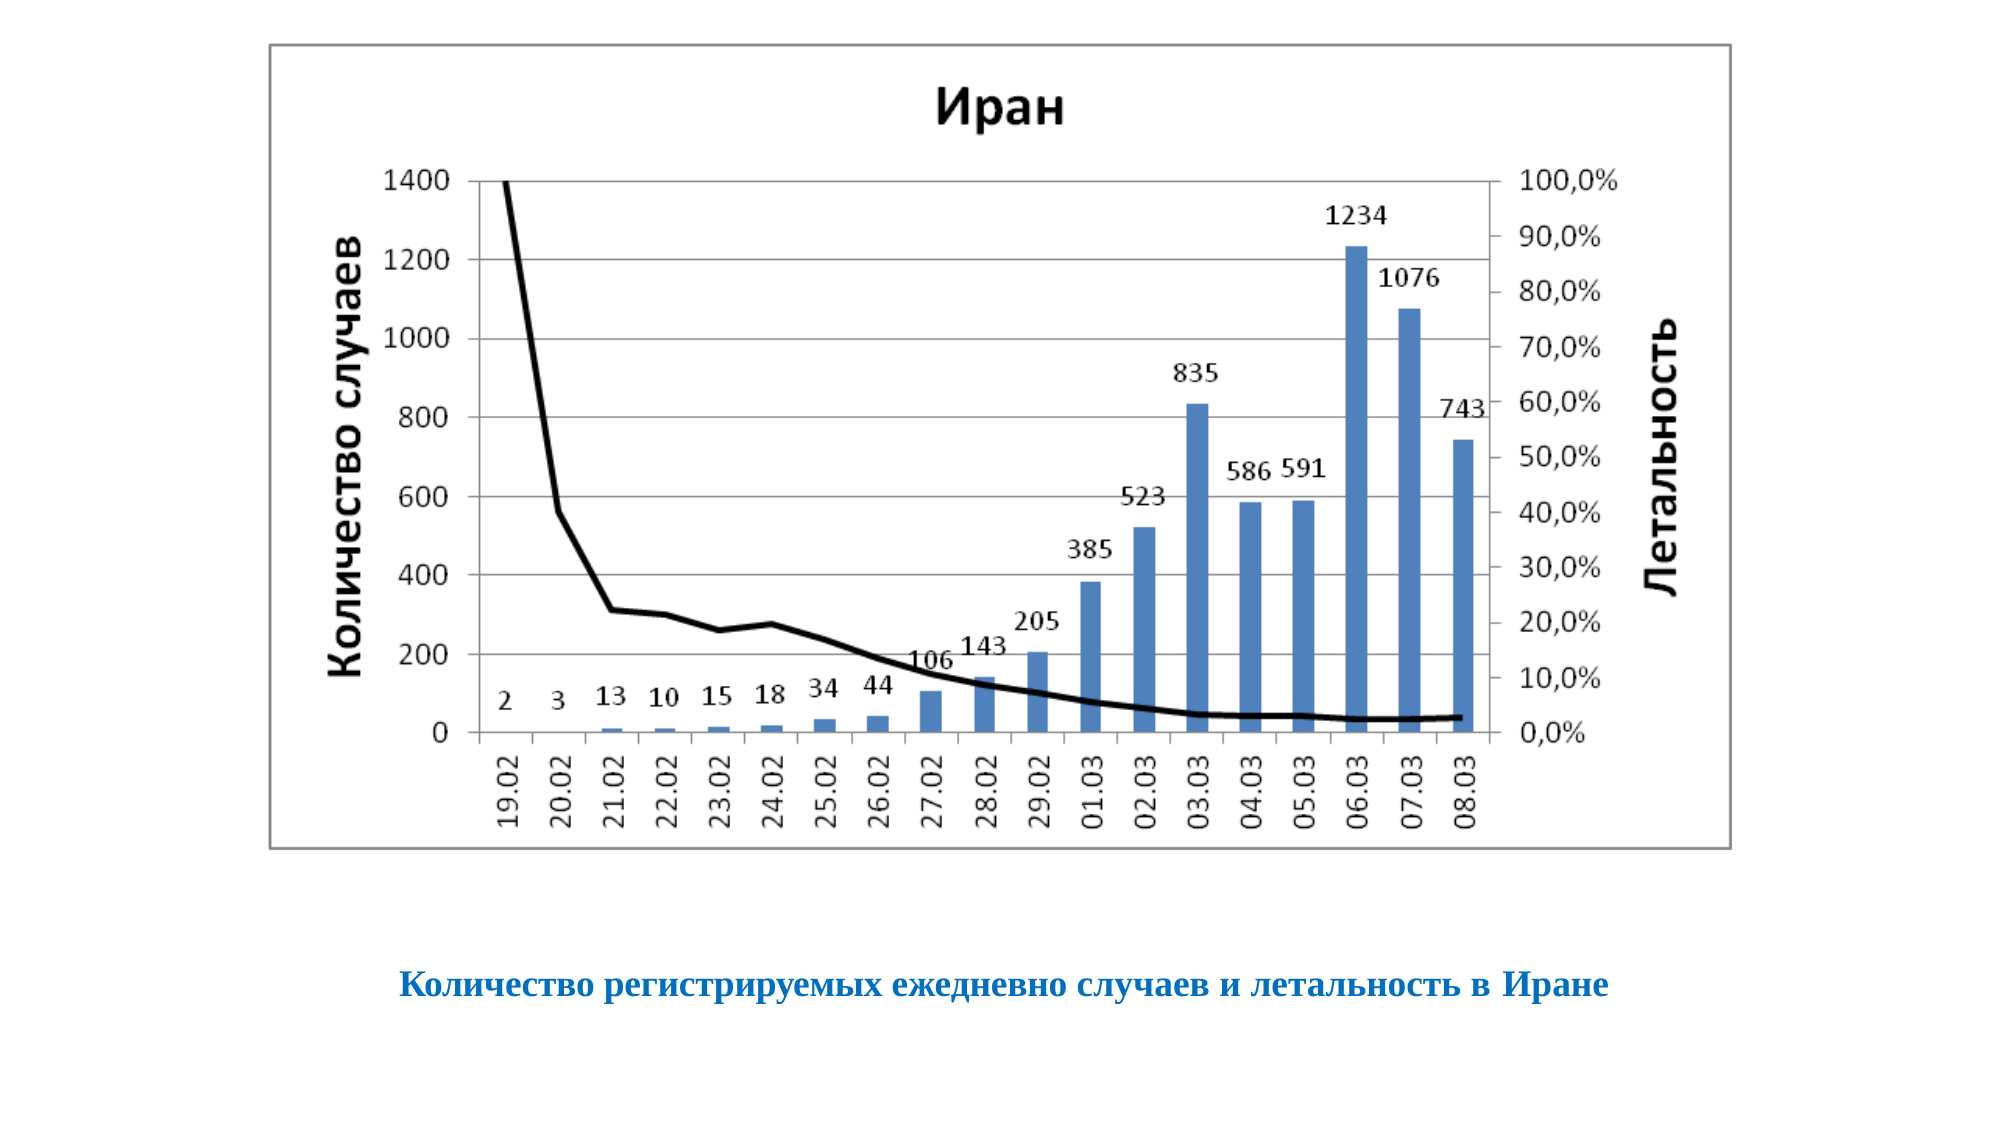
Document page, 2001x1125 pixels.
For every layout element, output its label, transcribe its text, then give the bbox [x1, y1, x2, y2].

text_box [267, 42, 1734, 852]
text_box Количество регистрируемых ежедневно случаев и летальность в Иране [397, 956, 1619, 1004]
